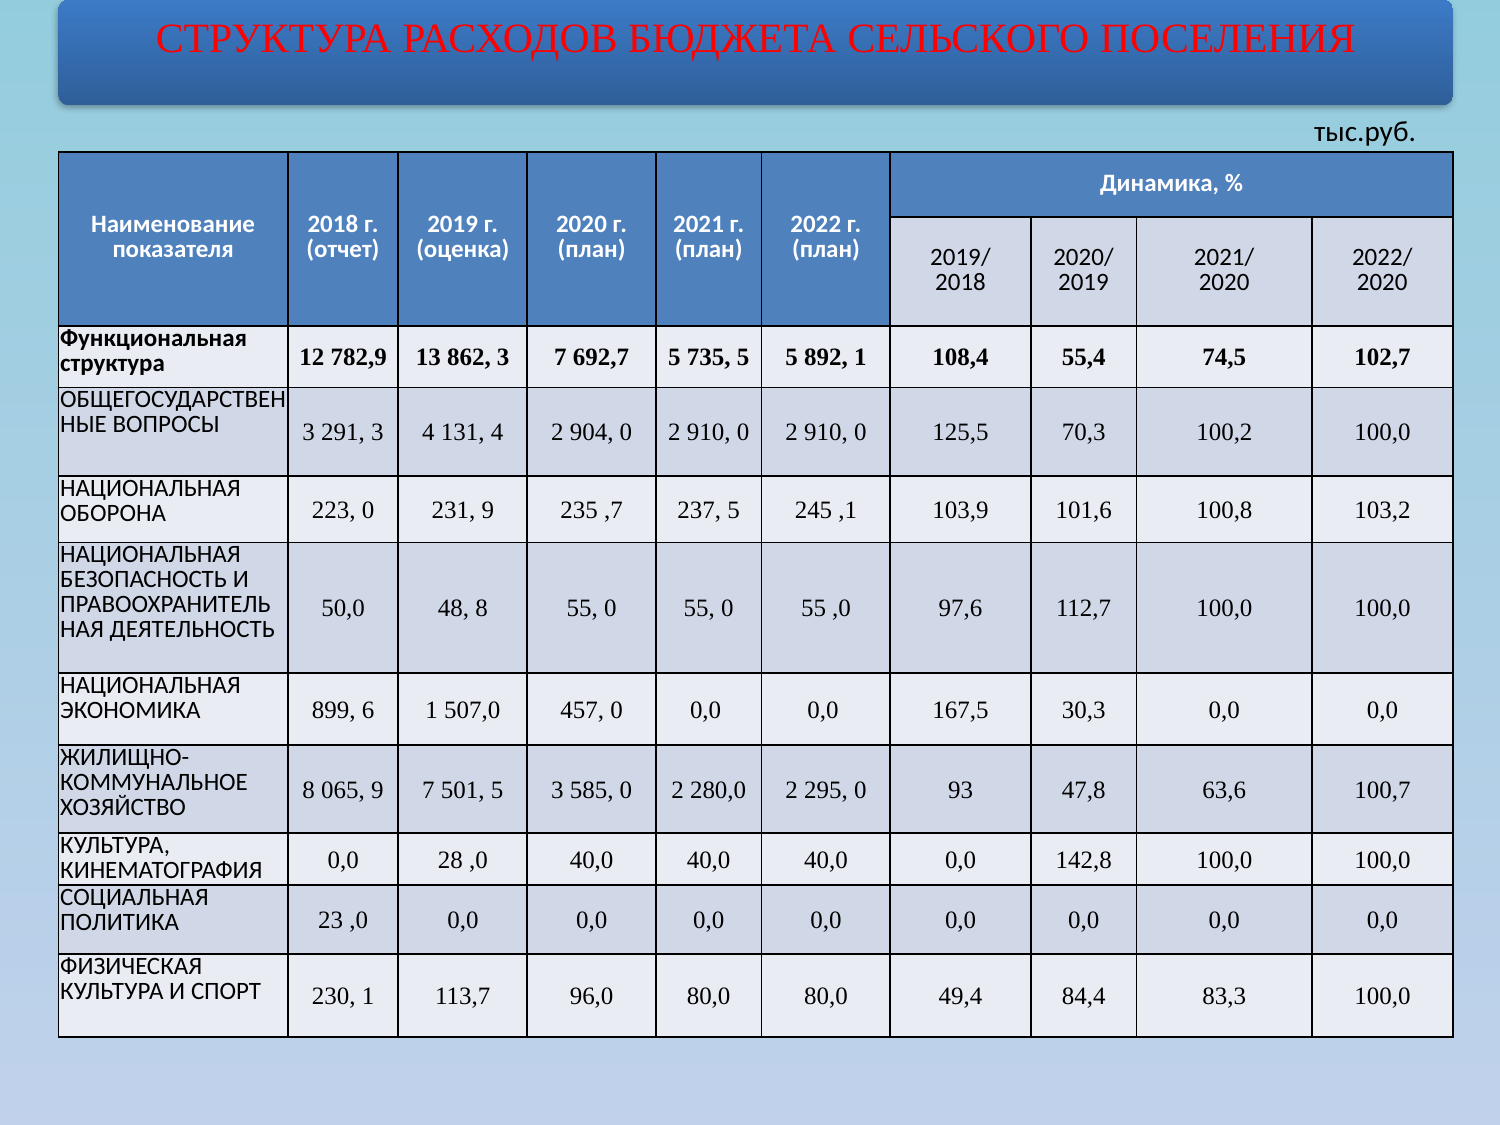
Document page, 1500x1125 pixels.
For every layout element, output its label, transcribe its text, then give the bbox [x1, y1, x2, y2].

table_cell 223, 0 [289, 477, 397, 542]
table_cell 0,0 [891, 886, 1030, 953]
text_box СТРУКТУРА РАСХОДОВ БЮДЖЕТА СЕЛЬСКОГО ПОСЕЛЕНИЯ [58, 0, 1454, 106]
table_cell 96,0 [528, 955, 655, 1036]
table_cell 97,6 [891, 543, 1030, 672]
table_header 2019 г. (оценка) [399, 153, 526, 325]
table_cell 100,2 [1137, 388, 1311, 475]
table_cell 100,7 [1313, 746, 1452, 832]
table_cell 2021/ 2020 [1137, 218, 1311, 325]
table_cell 74,5 [1137, 327, 1311, 387]
table_cell 3 291, 3 [289, 388, 397, 475]
table_cell 5 892, 1 [762, 327, 889, 387]
table_cell 2 295, 0 [762, 746, 889, 832]
table_cell 55, 0 [657, 543, 761, 672]
table_cell 93 [891, 746, 1030, 832]
table_cell 100,0 [1137, 543, 1311, 672]
table_cell 167,5 [891, 674, 1030, 744]
table_header Динамика, % [891, 153, 1452, 216]
table_cell 48, 8 [399, 543, 526, 672]
table_cell 231, 9 [399, 477, 526, 542]
table_cell 108,4 [891, 327, 1030, 387]
table_cell 142,8 [1032, 834, 1136, 884]
table_cell 113,7 [399, 955, 526, 1036]
table_cell 125,5 [891, 388, 1030, 475]
table_cell 0,0 [1313, 674, 1452, 744]
table_cell 2 904, 0 [528, 388, 655, 475]
table_cell 103,2 [1313, 477, 1452, 542]
table_header 2022 г. (план) [762, 153, 889, 325]
table_cell 0,0 [1137, 886, 1311, 953]
table_cell Функциональная структура [59, 327, 287, 387]
table_cell 0,0 [762, 674, 889, 744]
table_cell 7 501, 5 [399, 746, 526, 832]
table_cell 2019/ 2018 [891, 218, 1030, 325]
table_cell 100,0 [1313, 388, 1452, 475]
table_cell 13 862, 3 [399, 327, 526, 387]
table_cell 3 585, 0 [528, 746, 655, 832]
table_cell 100,8 [1137, 477, 1311, 542]
table_cell 0,0 [399, 886, 526, 953]
table_cell 12 782,9 [289, 327, 397, 387]
table_cell 47,8 [1032, 746, 1136, 832]
table_cell 112,7 [1032, 543, 1136, 672]
table_header Наименование показателя [59, 153, 287, 325]
table_cell 1 507,0 [399, 674, 526, 744]
table_cell 0,0 [1313, 886, 1452, 953]
table_cell 55,4 [1032, 327, 1136, 387]
table_cell ФИЗИЧЕСКАЯ КУЛЬТУРА И СПОРТ [59, 955, 287, 1036]
table_cell 0,0 [891, 834, 1030, 884]
table_cell 55 ,0 [762, 543, 889, 672]
table_cell 5 735, 5 [657, 327, 761, 387]
table_header 2021 г. (план) [657, 153, 761, 325]
table_cell 100,0 [1137, 834, 1311, 884]
table_cell 100,0 [1313, 834, 1452, 884]
table_cell 80,0 [762, 955, 889, 1036]
table_cell 55, 0 [528, 543, 655, 672]
table_cell 101,6 [1032, 477, 1136, 542]
table_cell 0,0 [657, 674, 761, 744]
table_cell 2020/ 2019 [1032, 218, 1136, 325]
table_cell 23 ,0 [289, 886, 397, 953]
table_cell НАЦИОНАЛЬНАЯ ЭКОНОМИКА [59, 674, 287, 744]
table_cell 230, 1 [289, 955, 397, 1036]
table_cell 70,3 [1032, 388, 1136, 475]
table_cell 103,9 [891, 477, 1030, 542]
table_cell 0,0 [289, 834, 397, 884]
table_cell 0,0 [1137, 674, 1311, 744]
table_cell НАЦИОНАЛЬНАЯ БЕЗОПАСНОСТЬ И ПРАВООХРАНИТЕЛЬНАЯ ДЕЯТЕЛЬНОСТЬ [59, 543, 287, 672]
table_cell 2 910, 0 [657, 388, 761, 475]
table_cell 457, 0 [528, 674, 655, 744]
table_cell 40,0 [657, 834, 761, 884]
table_cell 4 131, 4 [399, 388, 526, 475]
table_cell 0,0 [762, 886, 889, 953]
table_cell 2 910, 0 [762, 388, 889, 475]
table_cell 7 692,7 [528, 327, 655, 387]
table_cell 83,3 [1137, 955, 1311, 1036]
table_cell СОЦИАЛЬНАЯ ПОЛИТИКА [59, 886, 287, 953]
table_cell 100,0 [1313, 955, 1452, 1036]
table_cell 40,0 [762, 834, 889, 884]
table_cell ОБЩЕГОСУДАРСТВЕННЫЕ ВОПРОСЫ [59, 388, 287, 475]
table_cell 2022/ 2020 [1313, 218, 1452, 325]
table_cell 235 ,7 [528, 477, 655, 542]
table_cell 0,0 [657, 886, 761, 953]
table_cell КУЛЬТУРА, КИНЕМАТОГРАФИЯ [59, 834, 287, 884]
table_header 2018 г. (отчет) [289, 153, 397, 325]
table_cell 28 ,0 [399, 834, 526, 884]
table_cell 2 280,0 [657, 746, 761, 832]
table_header 2020 г. (план) [528, 153, 655, 325]
table_cell 30,3 [1032, 674, 1136, 744]
table_cell 0,0 [1032, 886, 1136, 953]
table_cell 0,0 [528, 886, 655, 953]
table_cell 84,4 [1032, 955, 1136, 1036]
table_cell НАЦИОНАЛЬНАЯ ОБОРОНА [59, 477, 287, 542]
text_box тыс.руб. [1265, 105, 1465, 156]
table_cell 50,0 [289, 543, 397, 672]
table_cell 40,0 [528, 834, 655, 884]
table_cell 237, 5 [657, 477, 761, 542]
table_cell 102,7 [1313, 327, 1452, 387]
table_cell ЖИЛИЩНО-КОММУНАЛЬНОЕ ХОЗЯЙСТВО [59, 746, 287, 832]
table_cell 8 065, 9 [289, 746, 397, 832]
table_cell 100,0 [1313, 543, 1452, 672]
table_cell 63,6 [1137, 746, 1311, 832]
table_cell 245 ,1 [762, 477, 889, 542]
table_cell 49,4 [891, 955, 1030, 1036]
table_cell 899, 6 [289, 674, 397, 744]
table_cell 80,0 [657, 955, 761, 1036]
